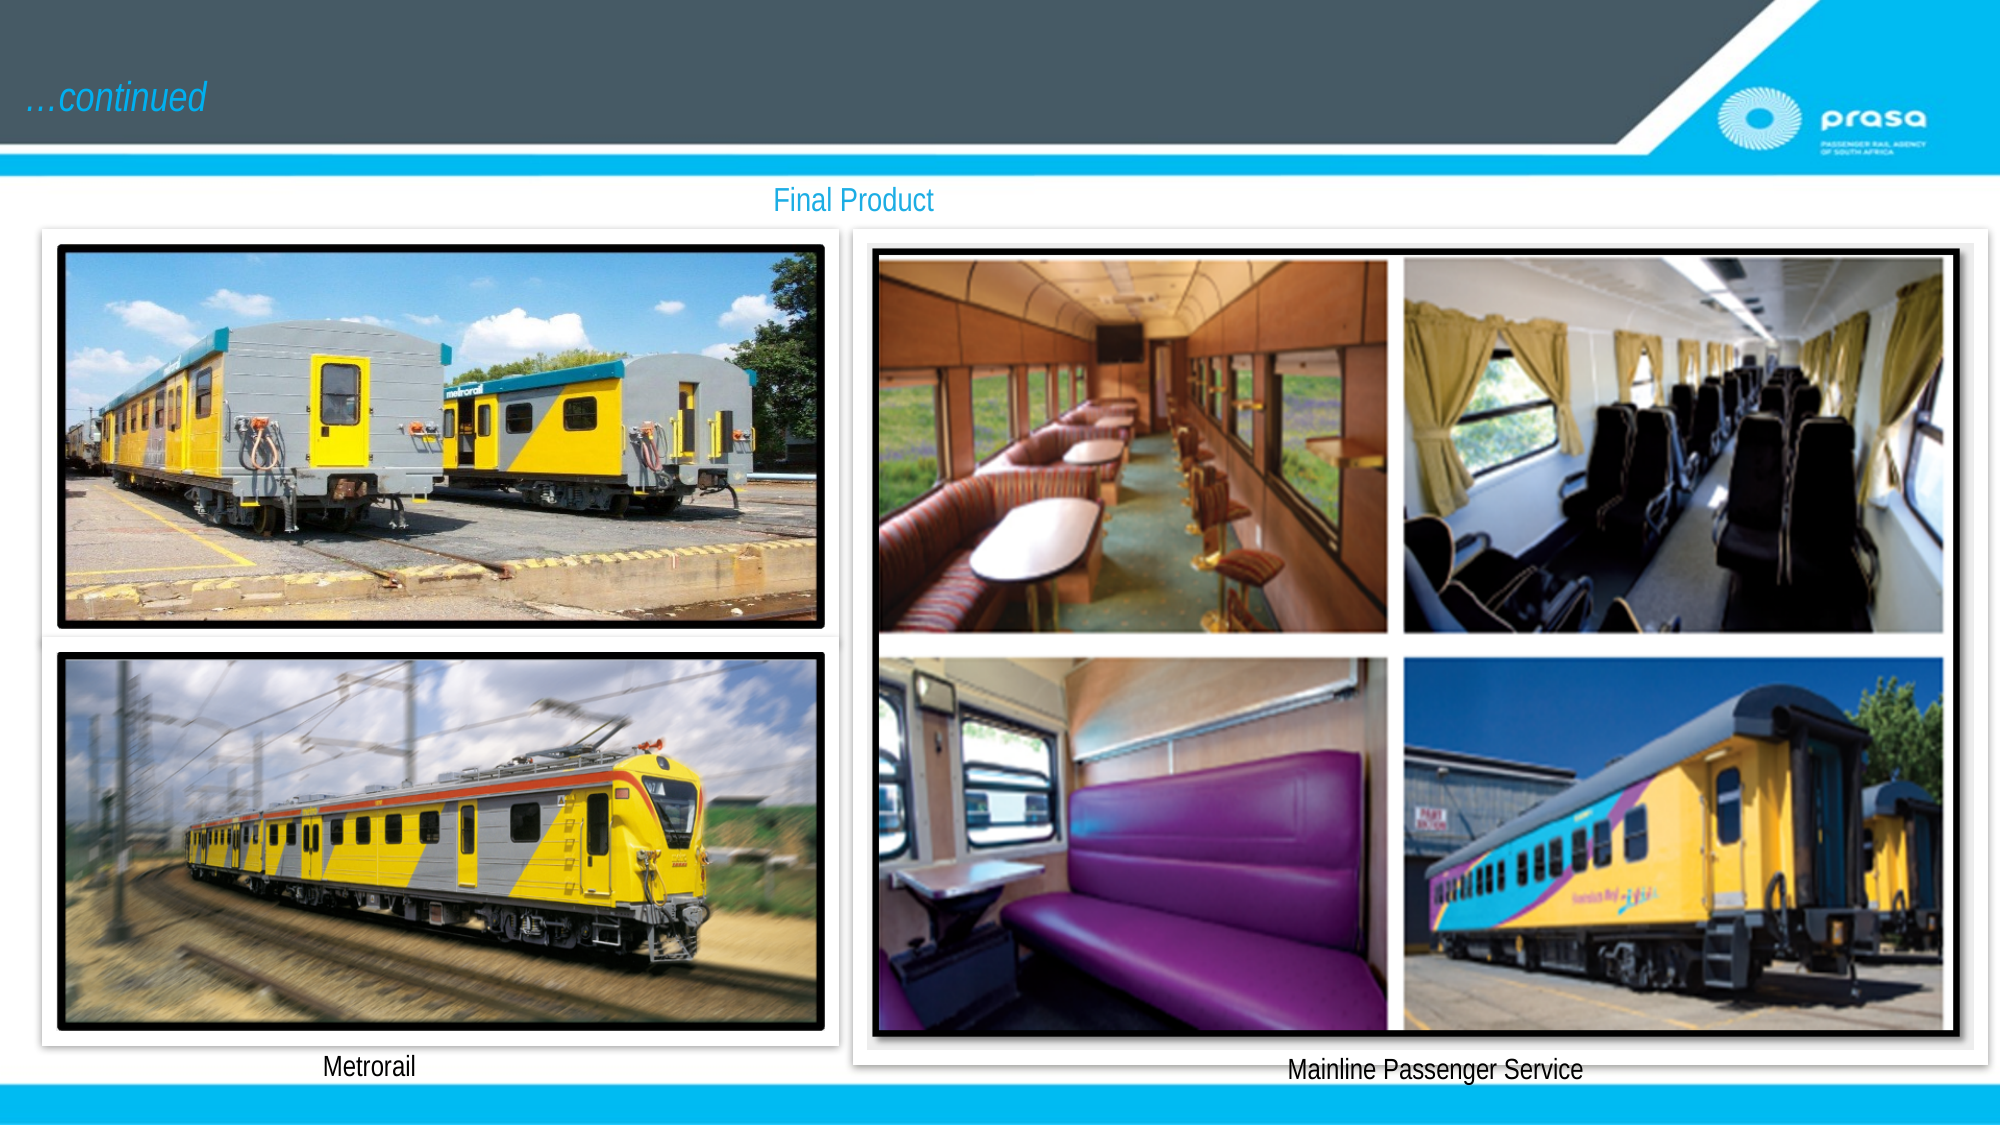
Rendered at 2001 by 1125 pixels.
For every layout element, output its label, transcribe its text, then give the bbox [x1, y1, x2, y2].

picture [1820, 110, 1928, 131]
picture [867, 243, 1974, 1051]
picture [732, 233, 1073, 1085]
text_box Metrorail [7, 1039, 732, 1090]
picture [0, 0, 1820, 156]
picture [0, 175, 585, 1085]
text_box Final Product [585, 177, 1130, 233]
picture [1130, 174, 2000, 1085]
picture [56, 651, 825, 1031]
text_box …continued [9, 68, 1583, 177]
picture [1820, 141, 1926, 155]
text_box Mainline Passenger Service [1073, 1051, 1799, 1093]
picture [56, 243, 825, 629]
picture [1718, 87, 1802, 150]
